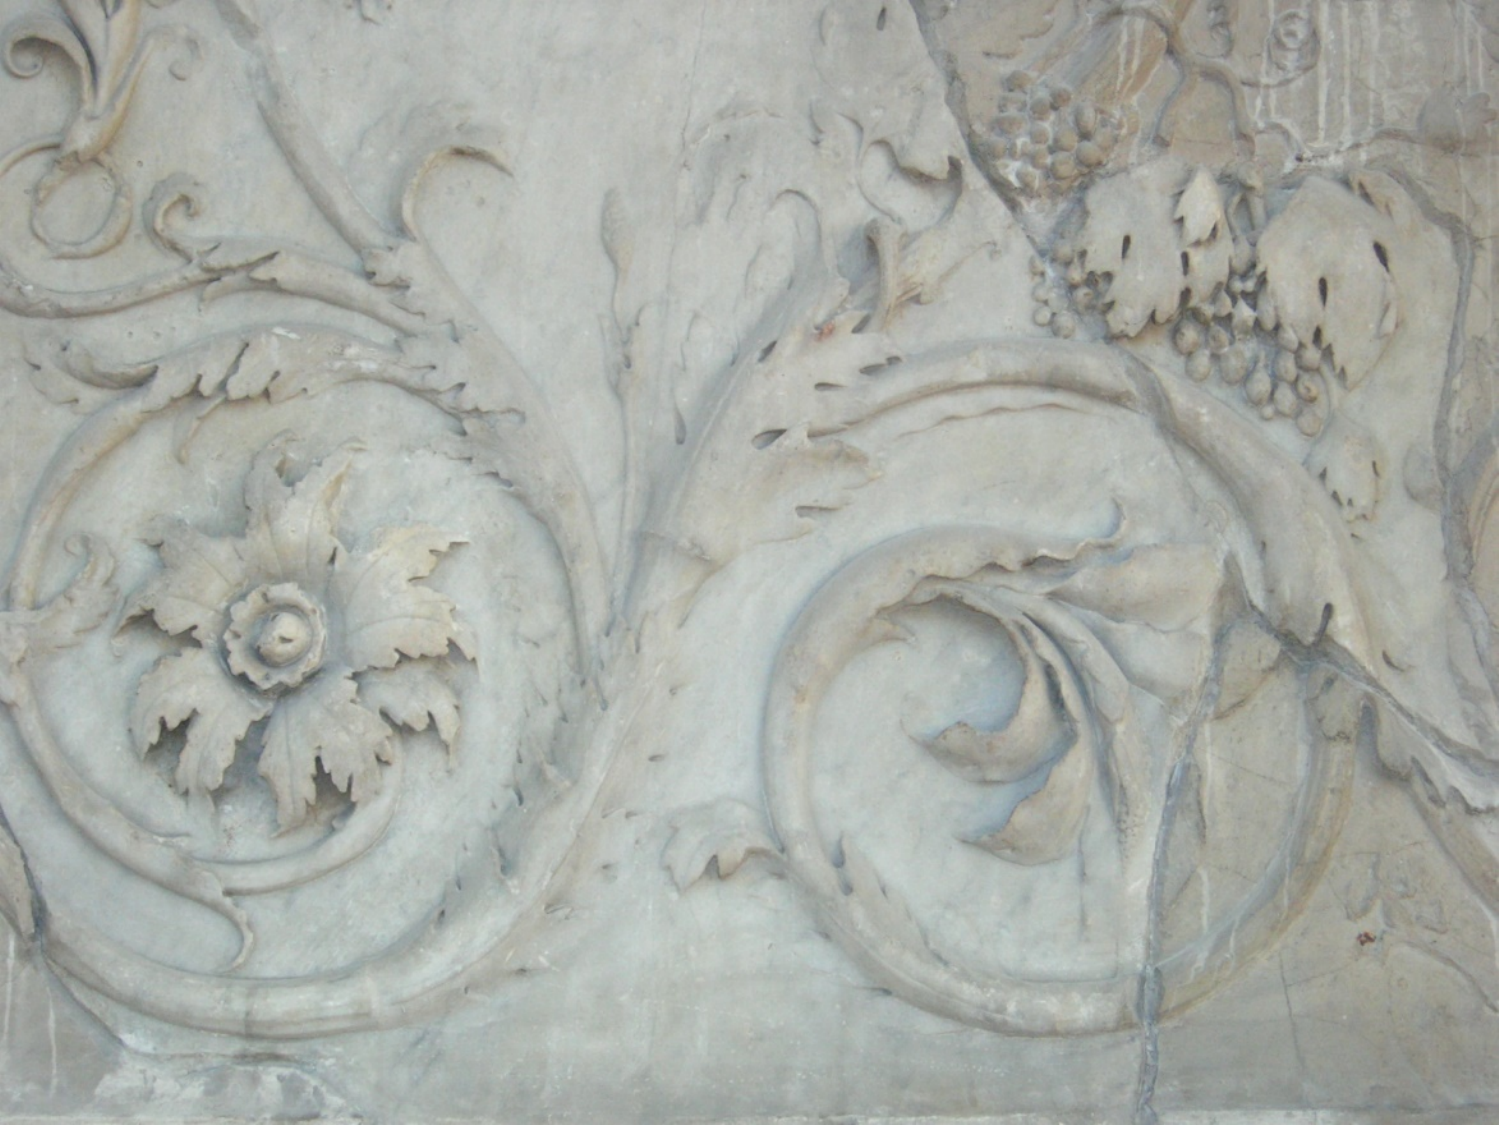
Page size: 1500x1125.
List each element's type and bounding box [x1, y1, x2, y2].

list [0, 0, 1499, 1125]
